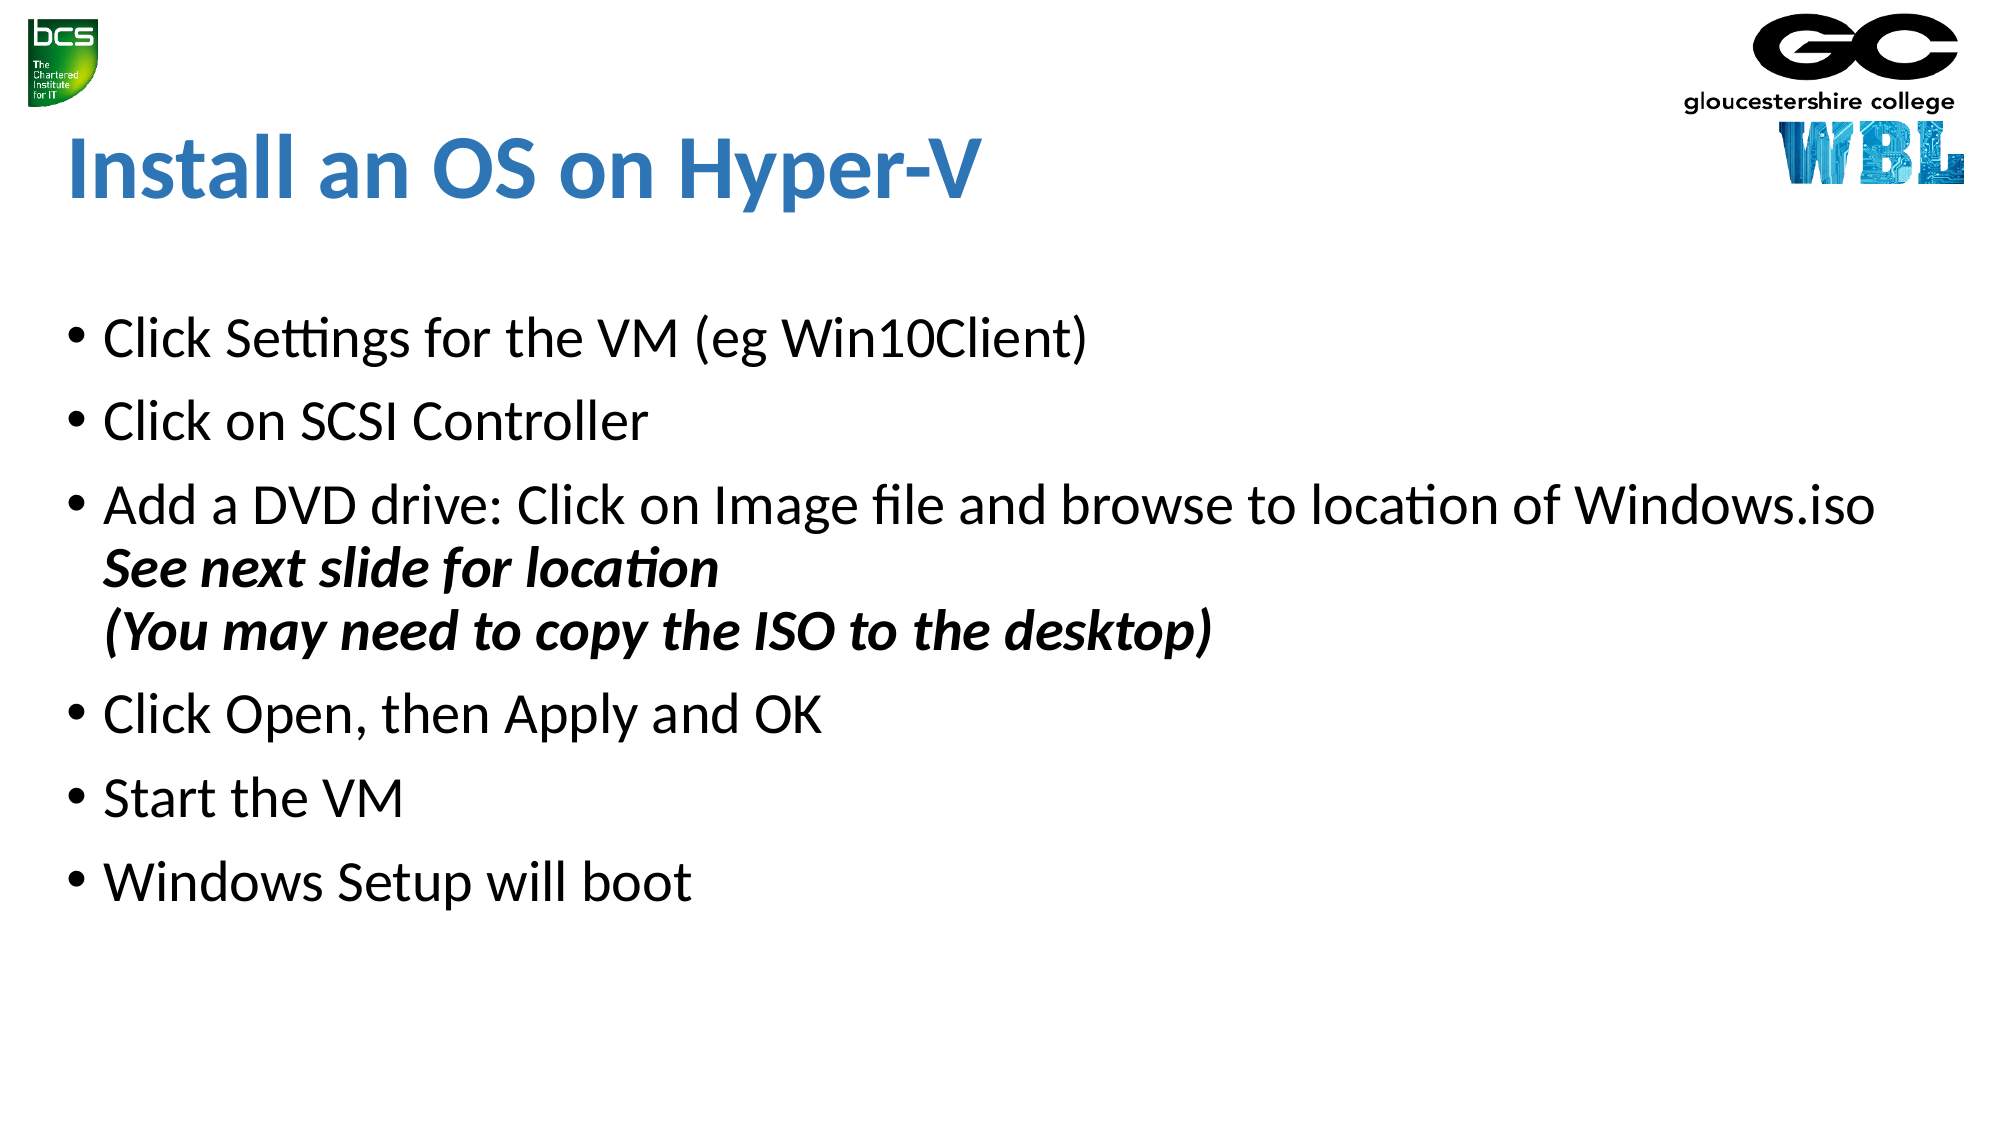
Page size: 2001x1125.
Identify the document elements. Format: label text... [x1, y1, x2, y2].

picture [1674, 5, 1964, 155]
picture [1953, 163, 1959, 172]
list Click Settings for the VM (eg Win10Client) Click on SCSI Controller Add a DVD drive: Click on Image file and browse to location of Windows.iso See next slide for location (You may need to copy the ISO to the desktop) Click Open, then Apply and OK Start the VM Windows Setup will boot [51, 299, 1953, 1110]
picture [28, 19, 98, 107]
title Install an OS on Hyper-V [51, 59, 1953, 278]
